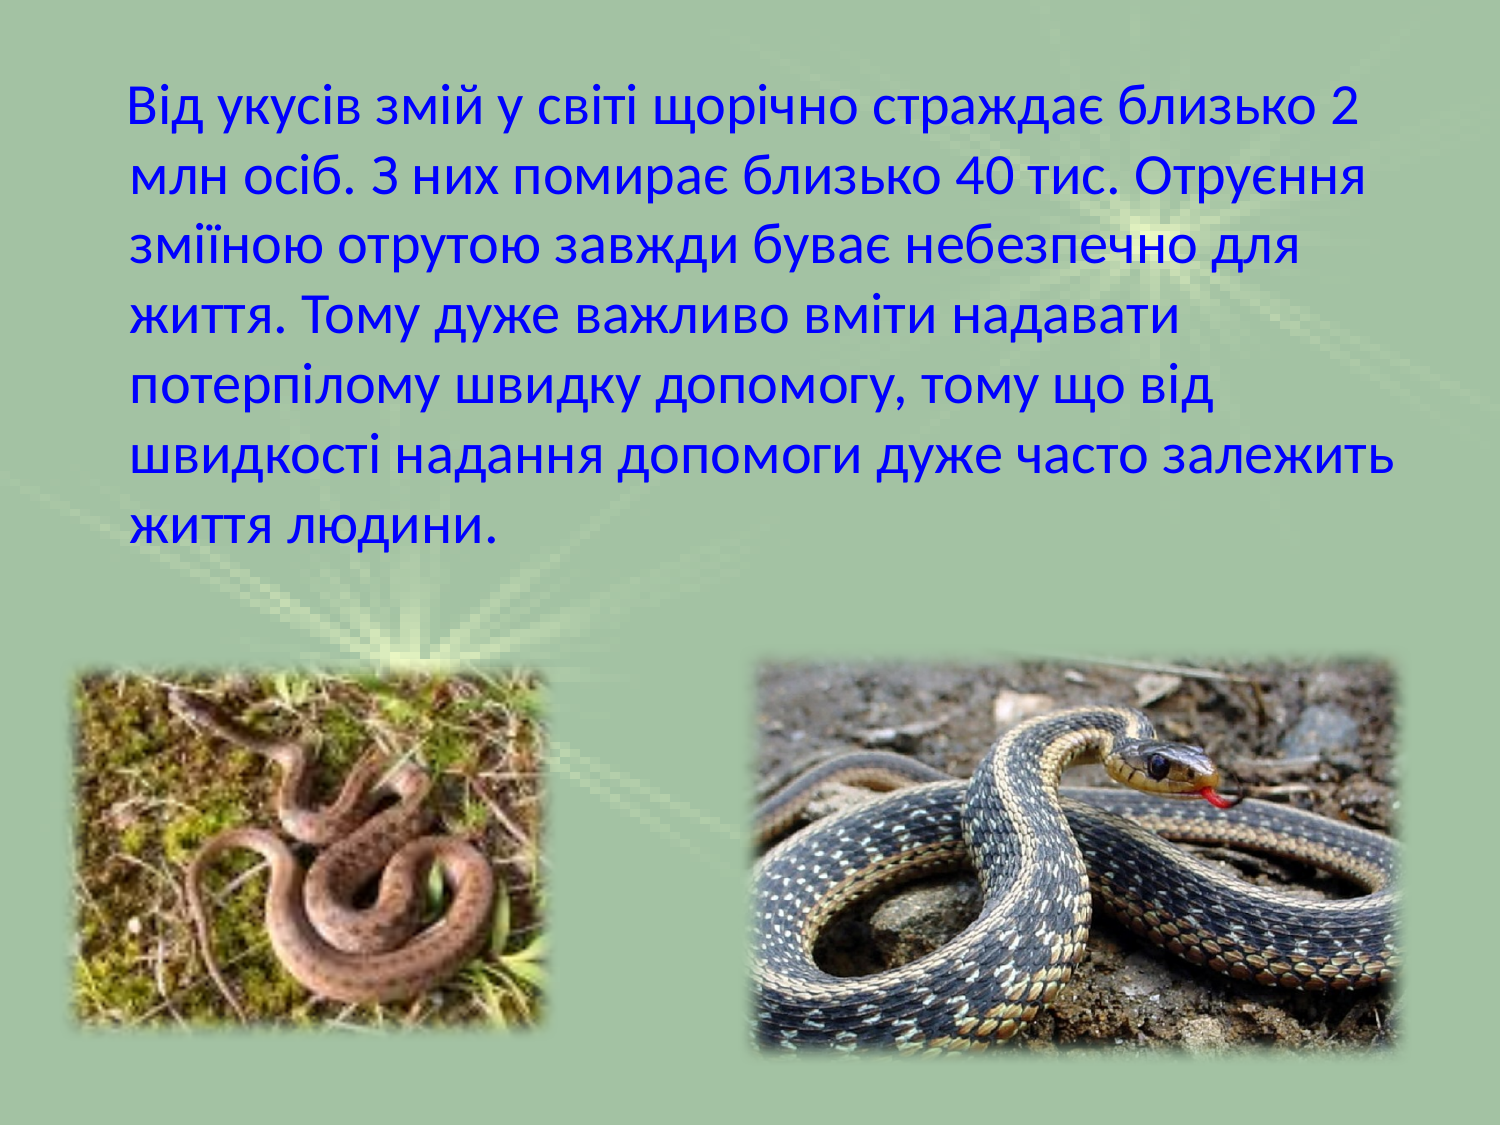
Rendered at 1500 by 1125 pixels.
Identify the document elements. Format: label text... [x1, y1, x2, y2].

picture [0, 0, 1500, 1125]
list Від укусів змій у світі щорічно страждає близько 2 млн осіб. З них помирає близько 40 тис. Отруєння зміїною отрутою завжди буває небезпечно для життя. Тому дуже важливо вміти надавати потерпілому швидку допомогу, тому що від швидкості надання допомоги дуже часто залежить життя людини. [58, 58, 1418, 801]
